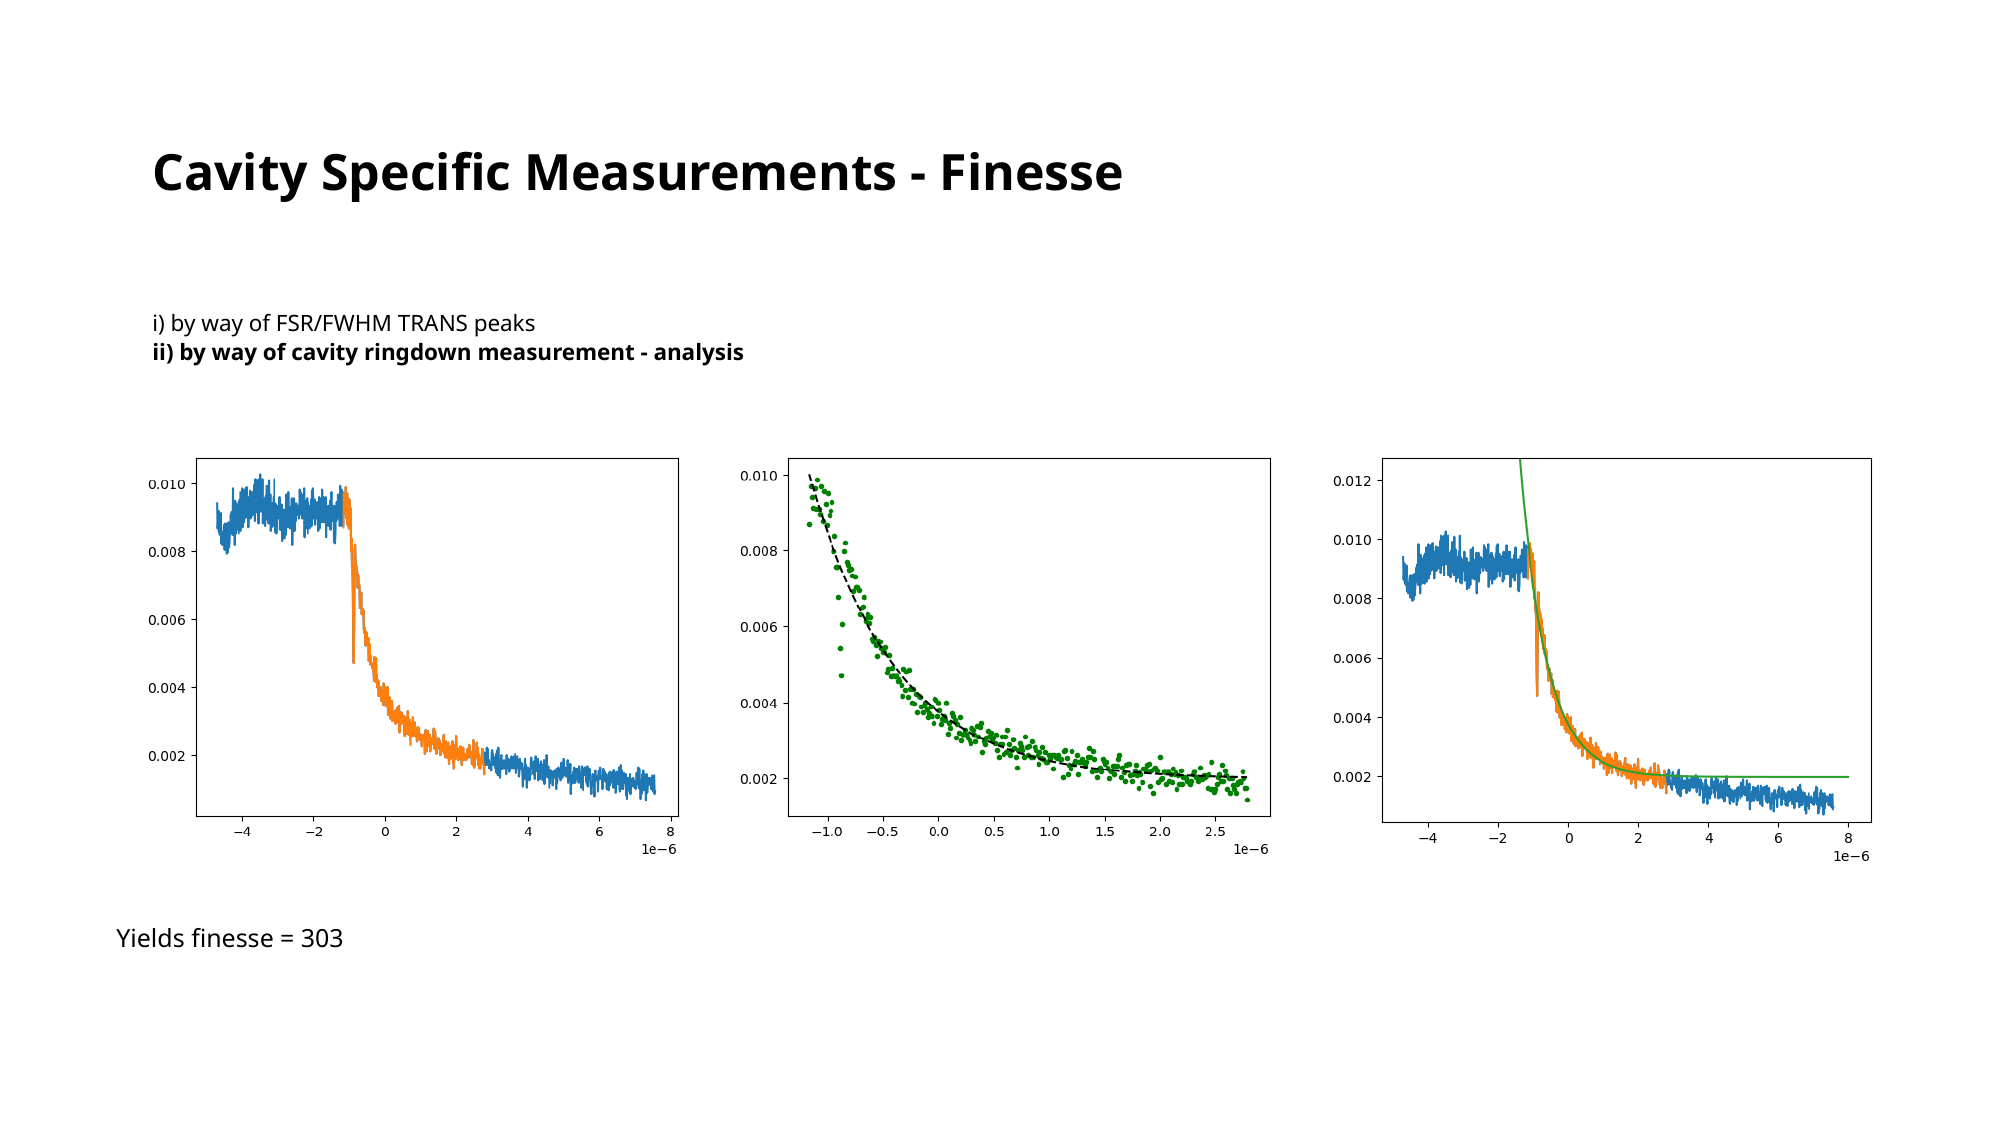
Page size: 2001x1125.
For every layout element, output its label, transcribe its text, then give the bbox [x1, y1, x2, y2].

picture [1322, 448, 1879, 873]
list i) by way of FSR/FWHM TRANS peaks ii) by way of cavity ringdown measurement - analysis [137, 299, 766, 394]
picture [137, 448, 686, 867]
picture [729, 448, 1278, 867]
title Cavity Specific Measurements - Finesse [137, 59, 1863, 278]
text_box Yields finesse = 303 [101, 912, 730, 1007]
